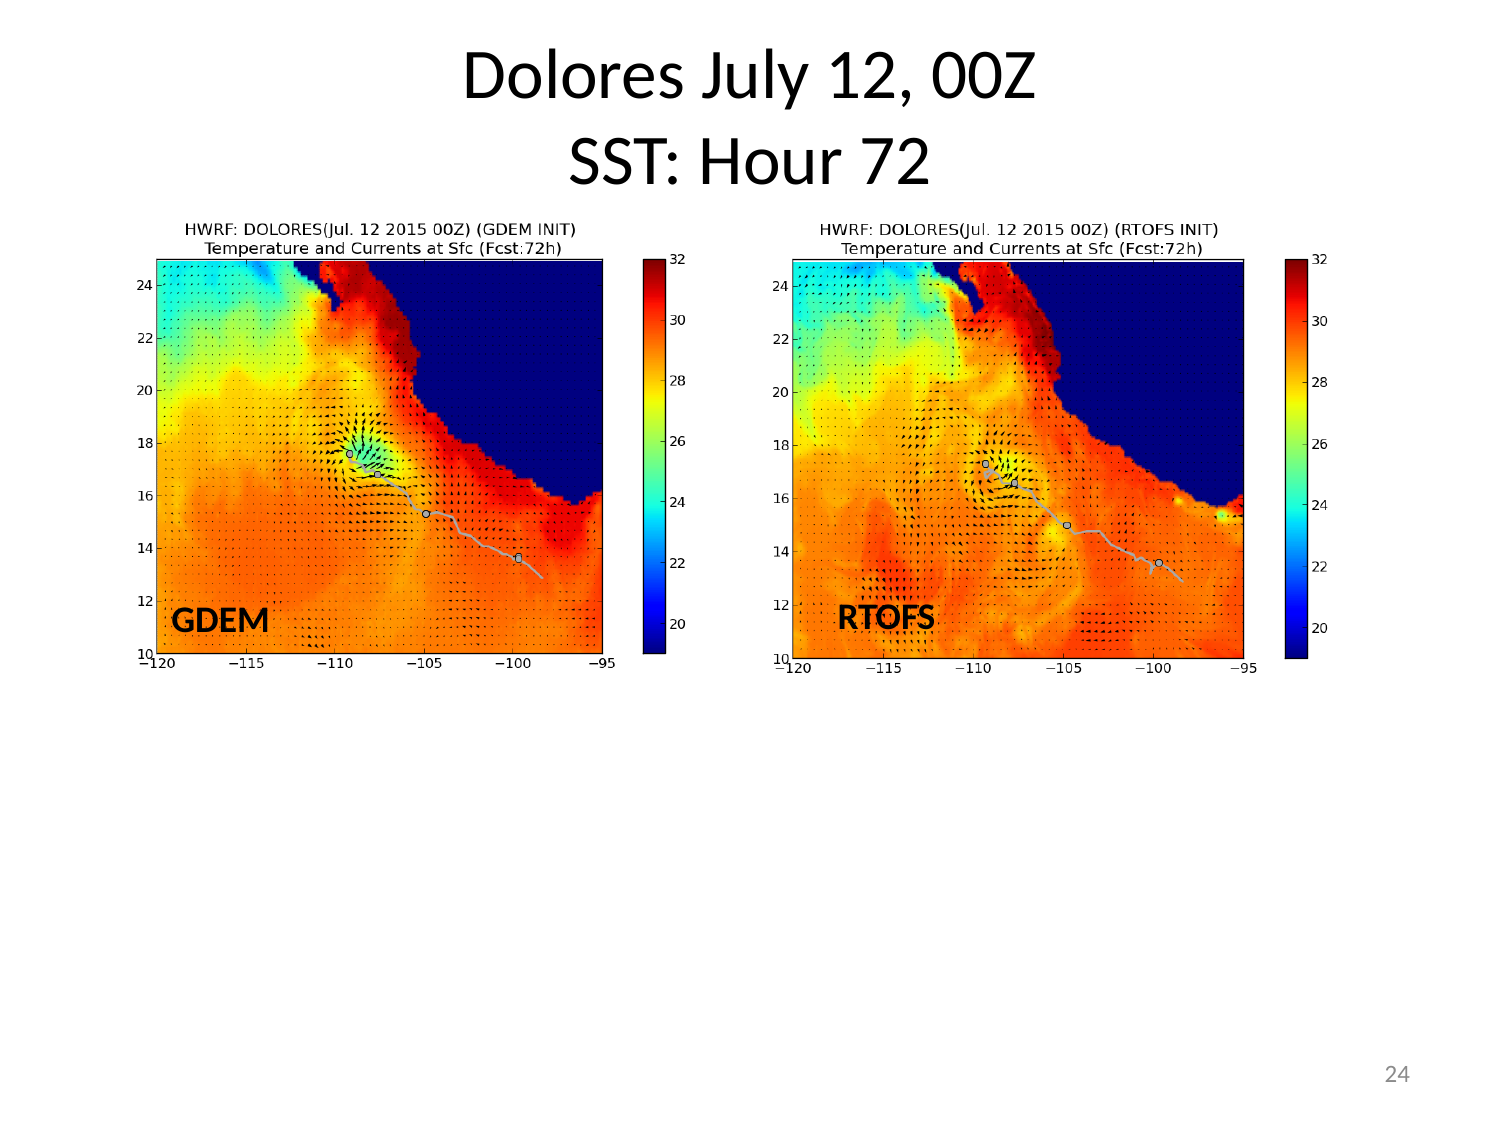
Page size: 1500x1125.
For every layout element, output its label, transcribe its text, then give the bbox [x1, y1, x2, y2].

slide_number 24 [1074, 1042, 1425, 1103]
picture [74, 209, 1375, 709]
title Dolores July 12, 00Z SST: Hour 72 [75, 19, 1425, 207]
